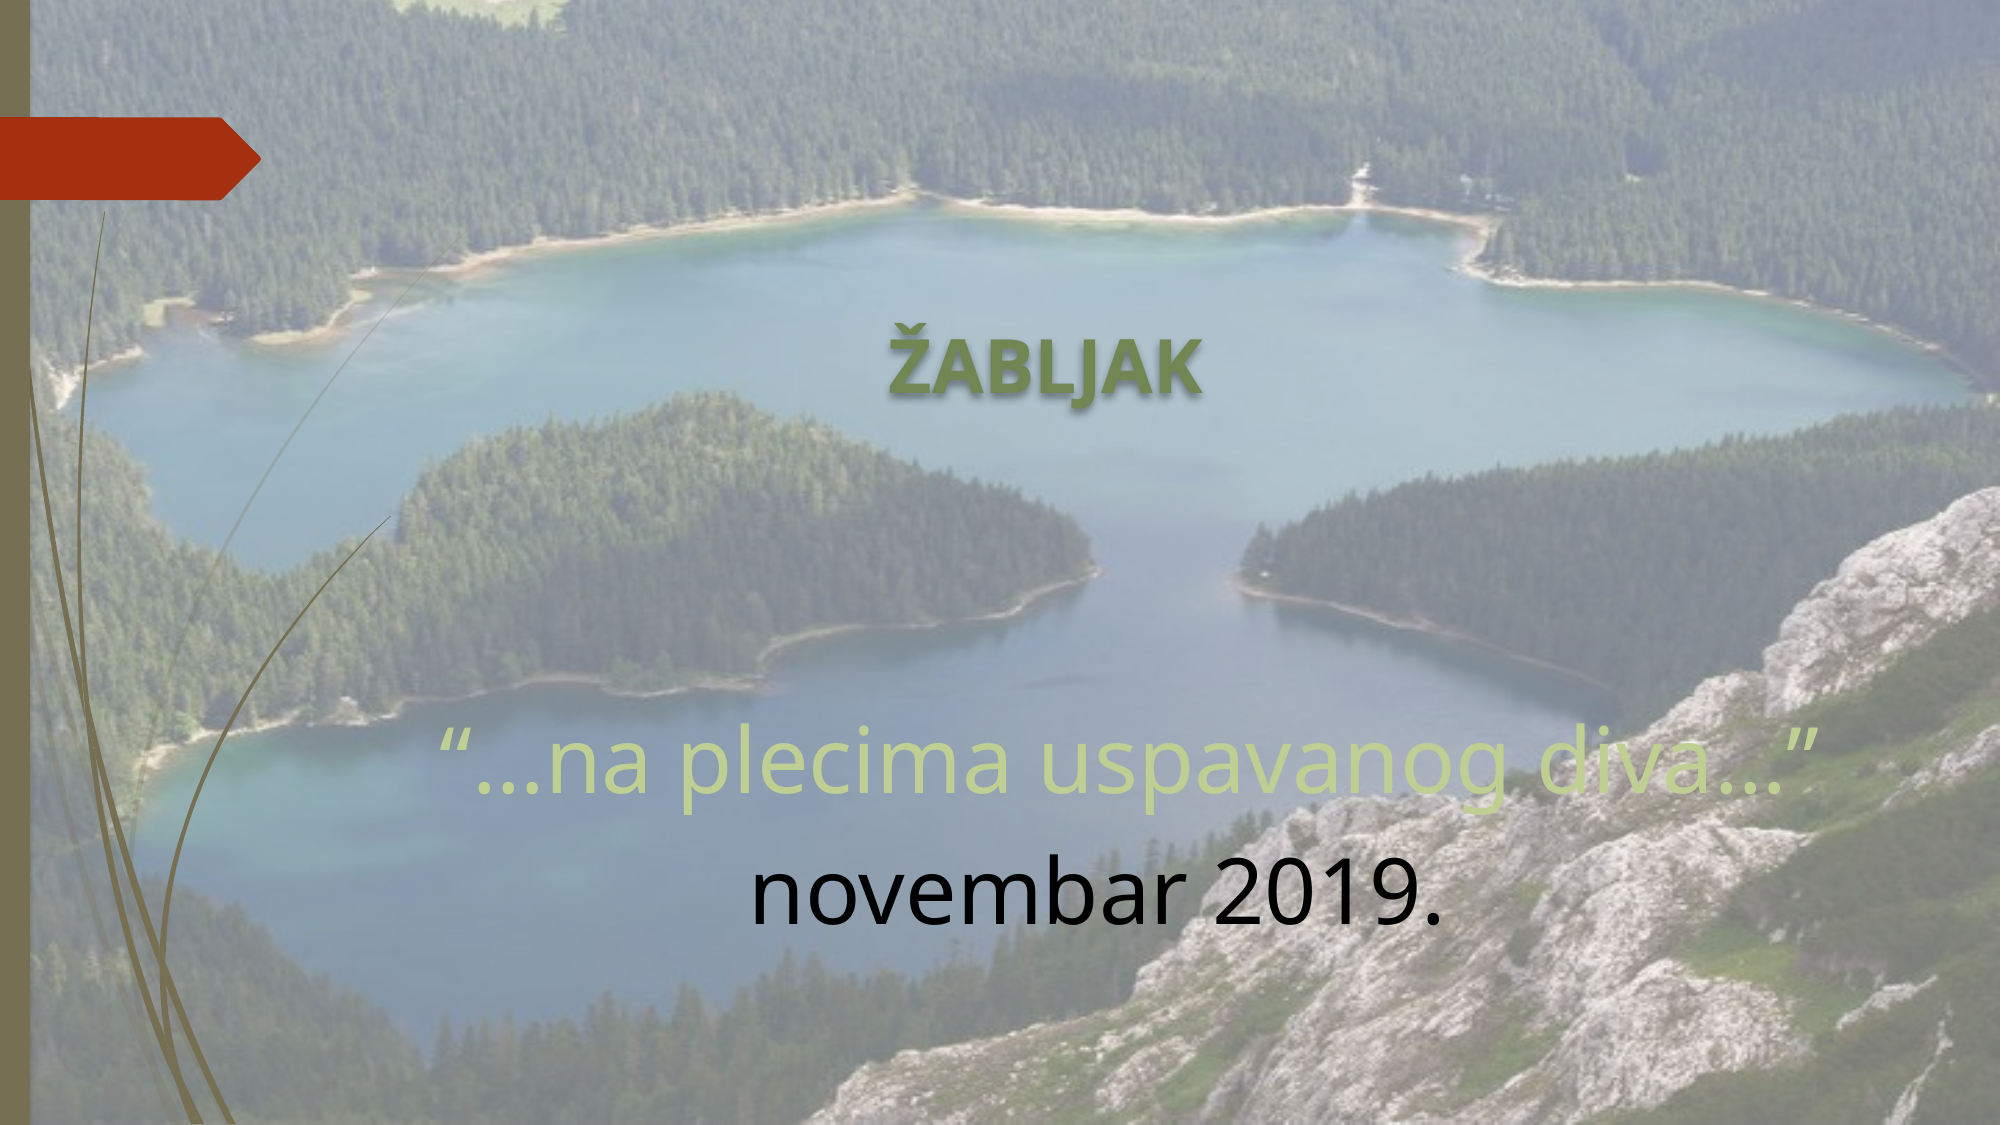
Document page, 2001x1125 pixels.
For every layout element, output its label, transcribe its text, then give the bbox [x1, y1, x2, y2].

list “…na plecima uspavanog diva…” novembar 2019. [424, 694, 1888, 970]
title ŽABLJAK [425, 311, 1888, 520]
